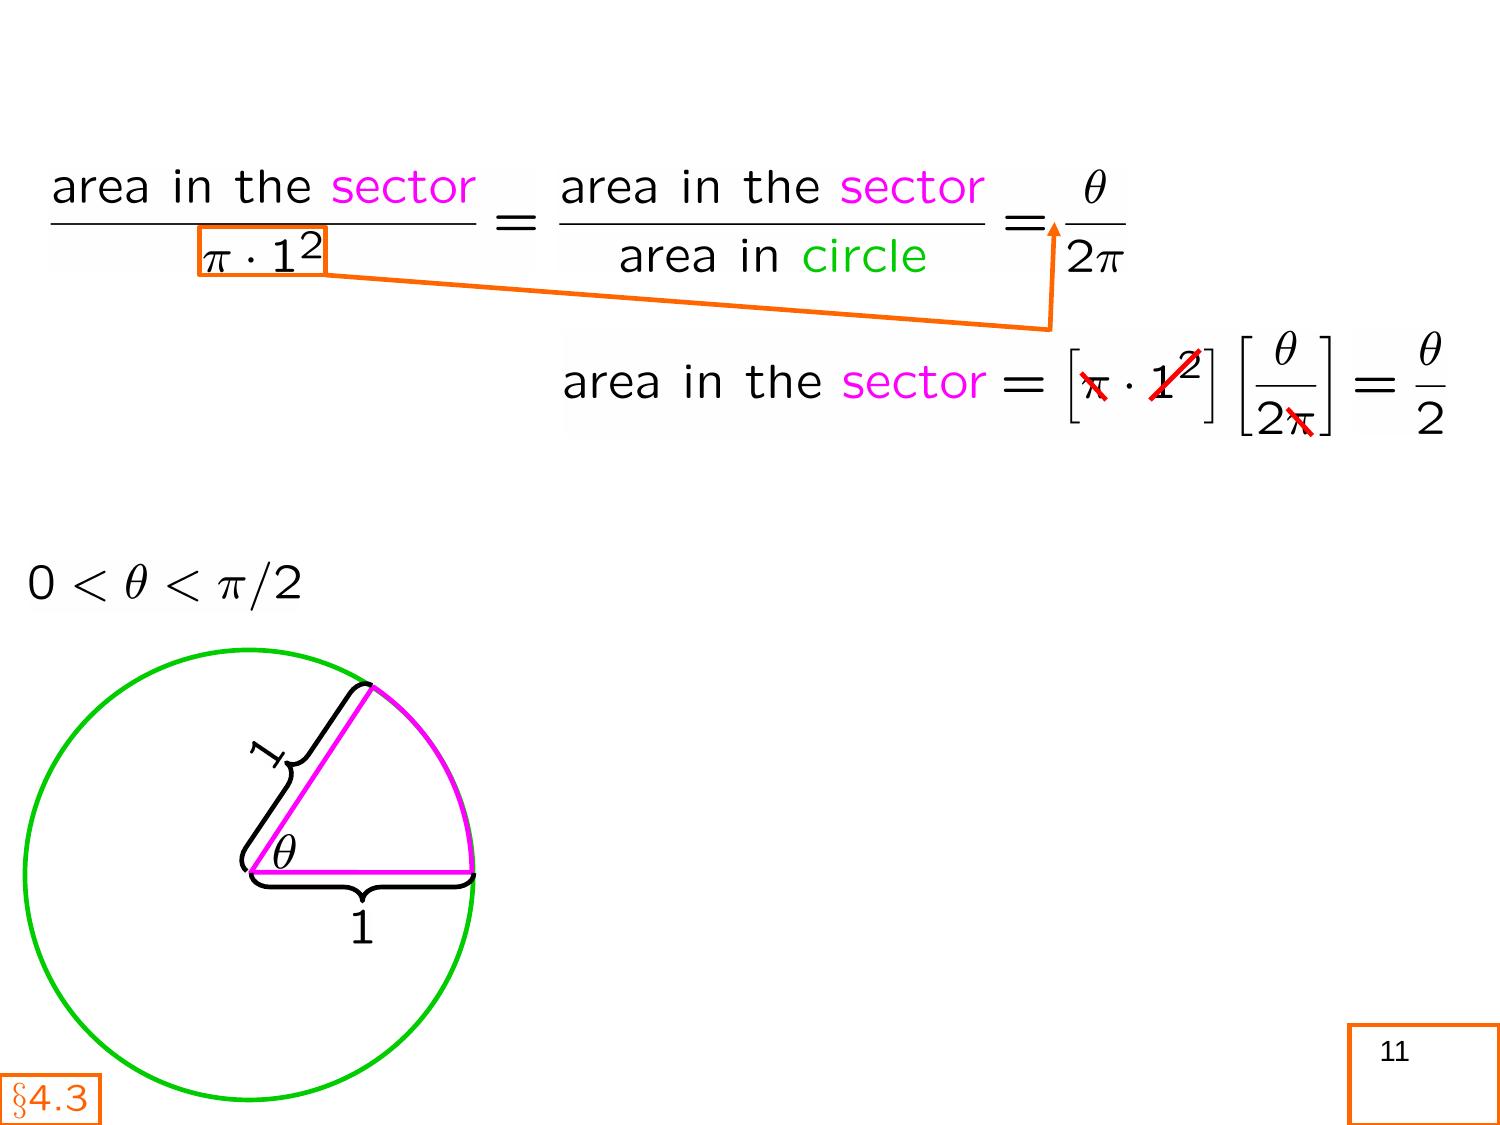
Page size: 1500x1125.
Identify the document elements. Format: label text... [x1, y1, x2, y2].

picture [563, 329, 1332, 438]
picture [350, 909, 374, 944]
picture [1354, 329, 1446, 436]
picture [12, 1080, 88, 1119]
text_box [1149, 349, 1201, 371]
picture [28, 561, 301, 613]
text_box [1080, 372, 1313, 436]
text_box [1349, 1025, 1500, 1125]
picture [254, 734, 277, 769]
picture [49, 169, 539, 273]
text_box [0, 1074, 100, 1125]
slide_number 11 [1074, 1024, 1425, 1103]
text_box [247, 685, 473, 874]
text_box [24, 649, 474, 1100]
picture [557, 167, 1128, 273]
text_box [255, 881, 471, 902]
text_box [199, 221, 1055, 332]
